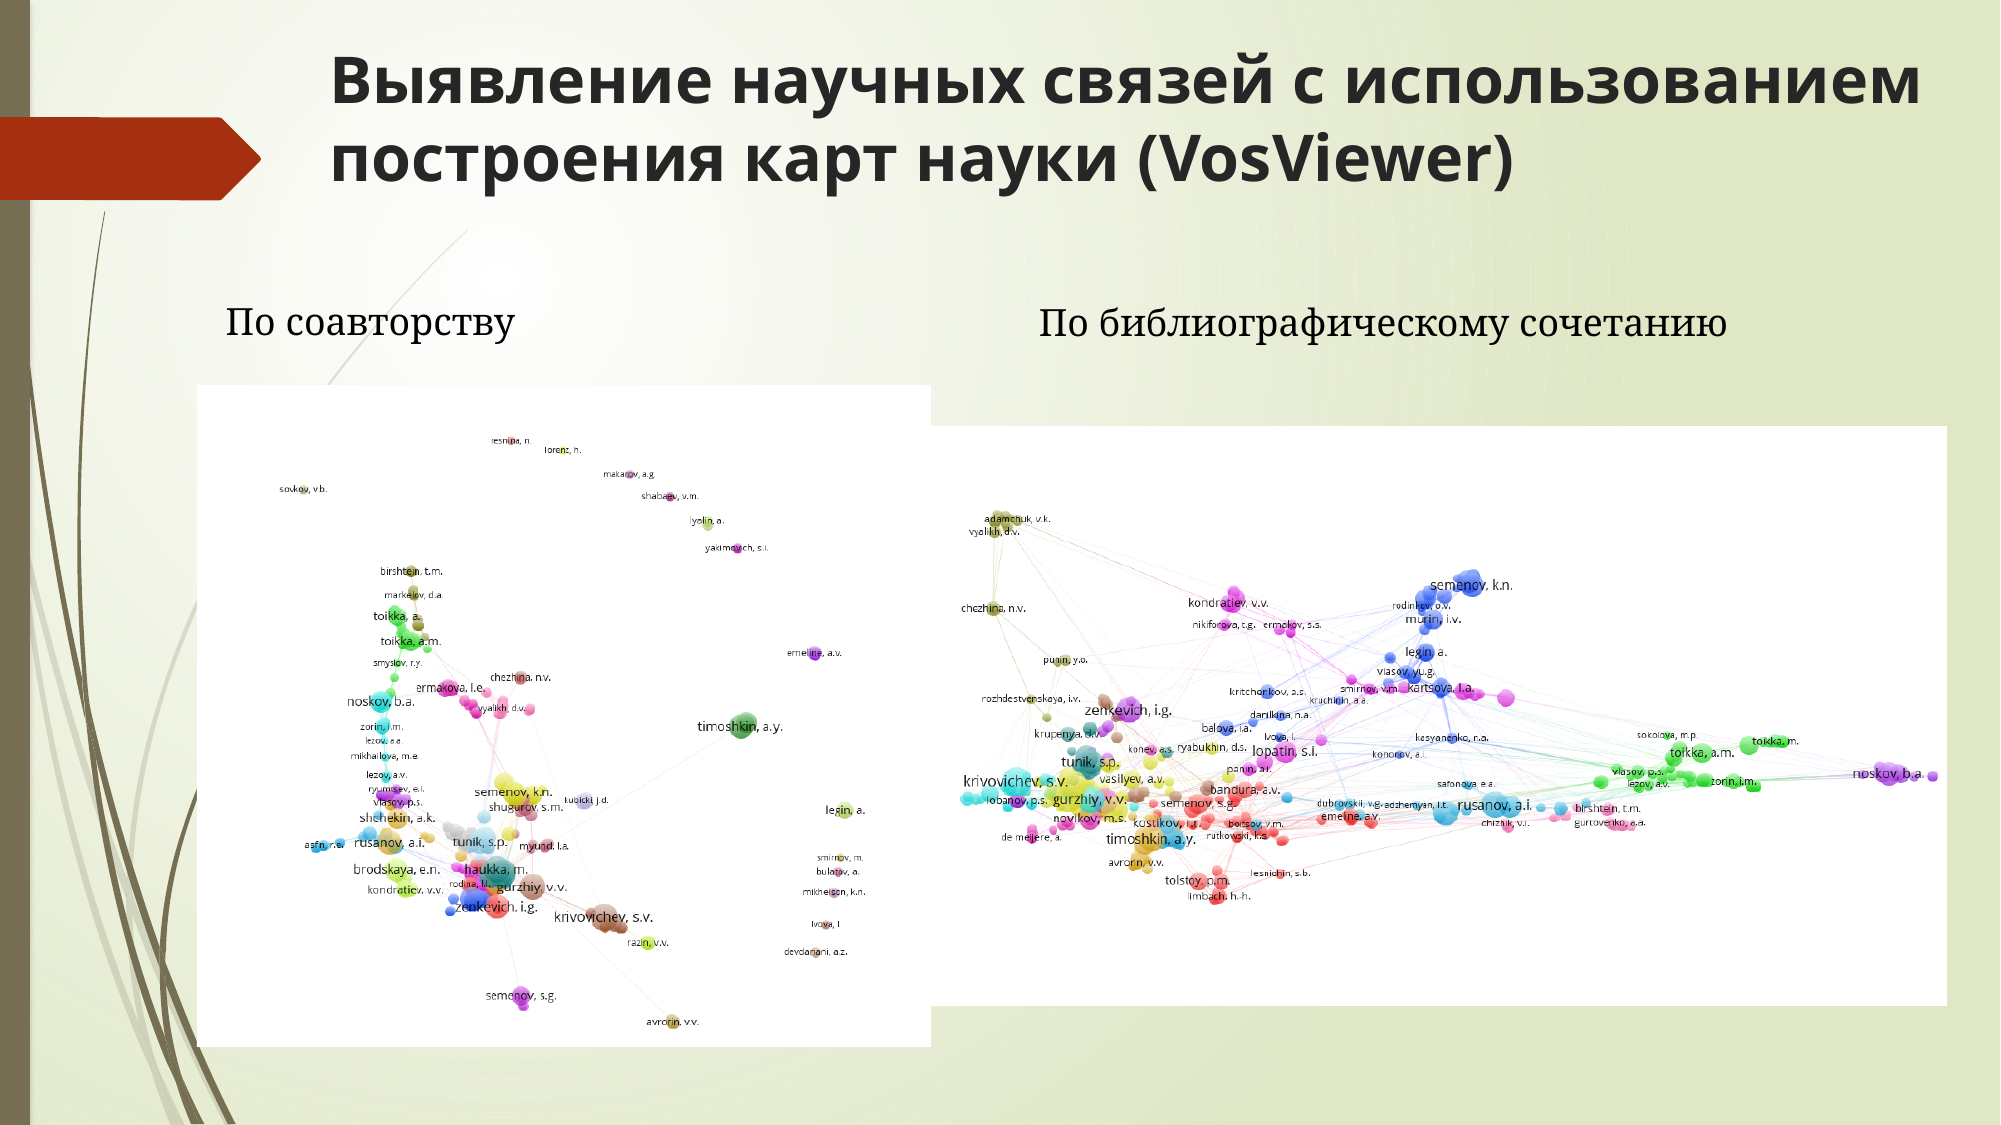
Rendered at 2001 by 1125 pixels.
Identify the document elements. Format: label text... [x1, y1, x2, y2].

title Выявление научных связей с использованием построения карт науки (VosViewer) [314, 32, 2000, 250]
text_box По соавторству [210, 290, 531, 351]
text_box По библиографическому сочетанию [1024, 291, 1744, 352]
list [196, 385, 931, 1048]
picture [869, 426, 1948, 1006]
